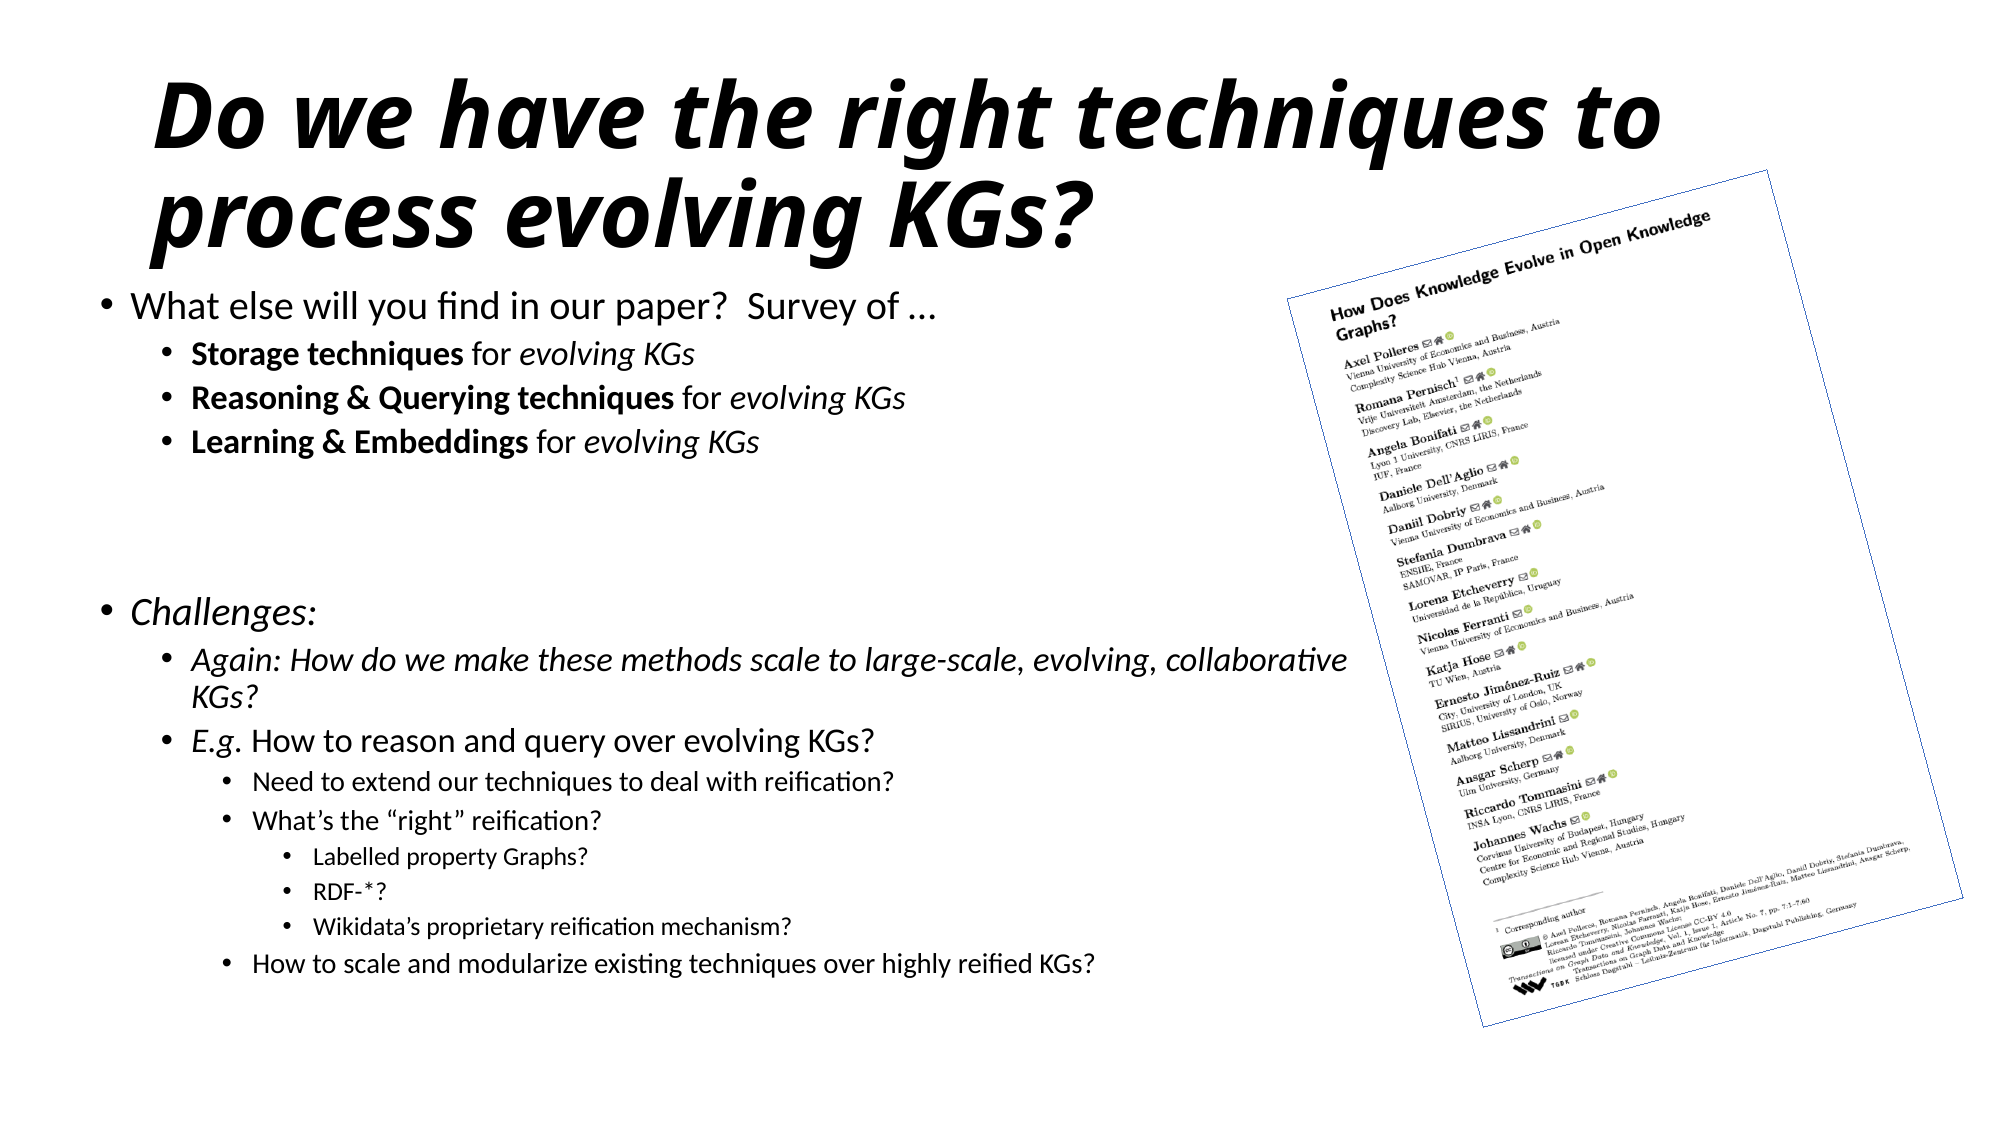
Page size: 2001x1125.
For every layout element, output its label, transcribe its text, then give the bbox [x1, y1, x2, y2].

list What else will you find in our paper? Survey of … Storage techniques for evolving KGs Reasoning & Querying techniques for evolving KGs Learning & Embeddings for evolving KGs Challenges: Again: How do we make these methods scale to large-scale, evolving, collaborative KGs? E.g. How to reason and query over evolving KGs? Need to extend our techniques to deal with reification? What’s the “right” reification? Labelled property Graphs? RDF-*? Wikidata’s proprietary reification mechanism? How to scale and modularize existing techniques over highly reified KGs? [85, 277, 1388, 992]
title Do we have the right techniques to process evolving KGs? [137, 59, 1863, 277]
picture [1289, 171, 1963, 1027]
